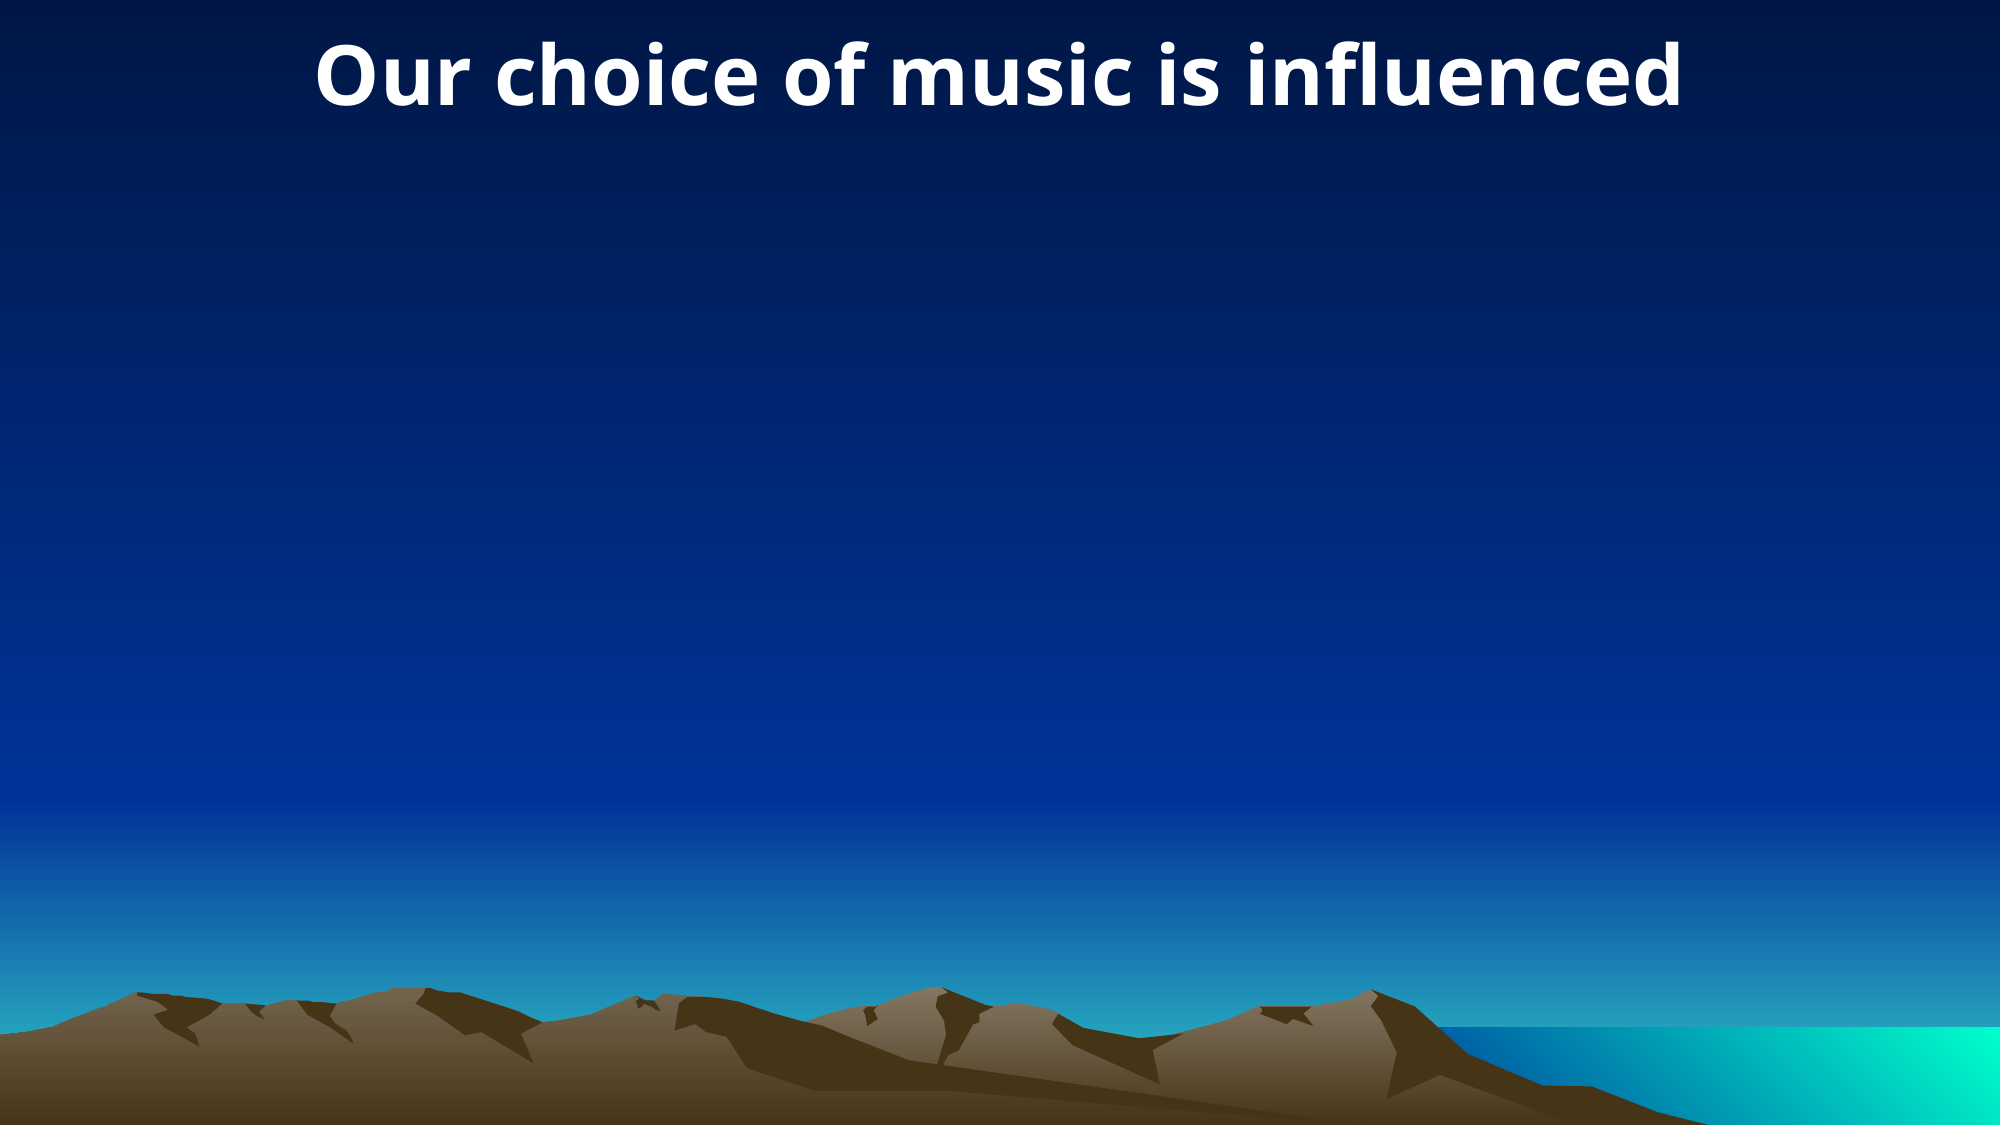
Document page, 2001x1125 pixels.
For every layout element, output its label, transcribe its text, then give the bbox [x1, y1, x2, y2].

text_box Our choice of music is influenced [0, 0, 2000, 838]
